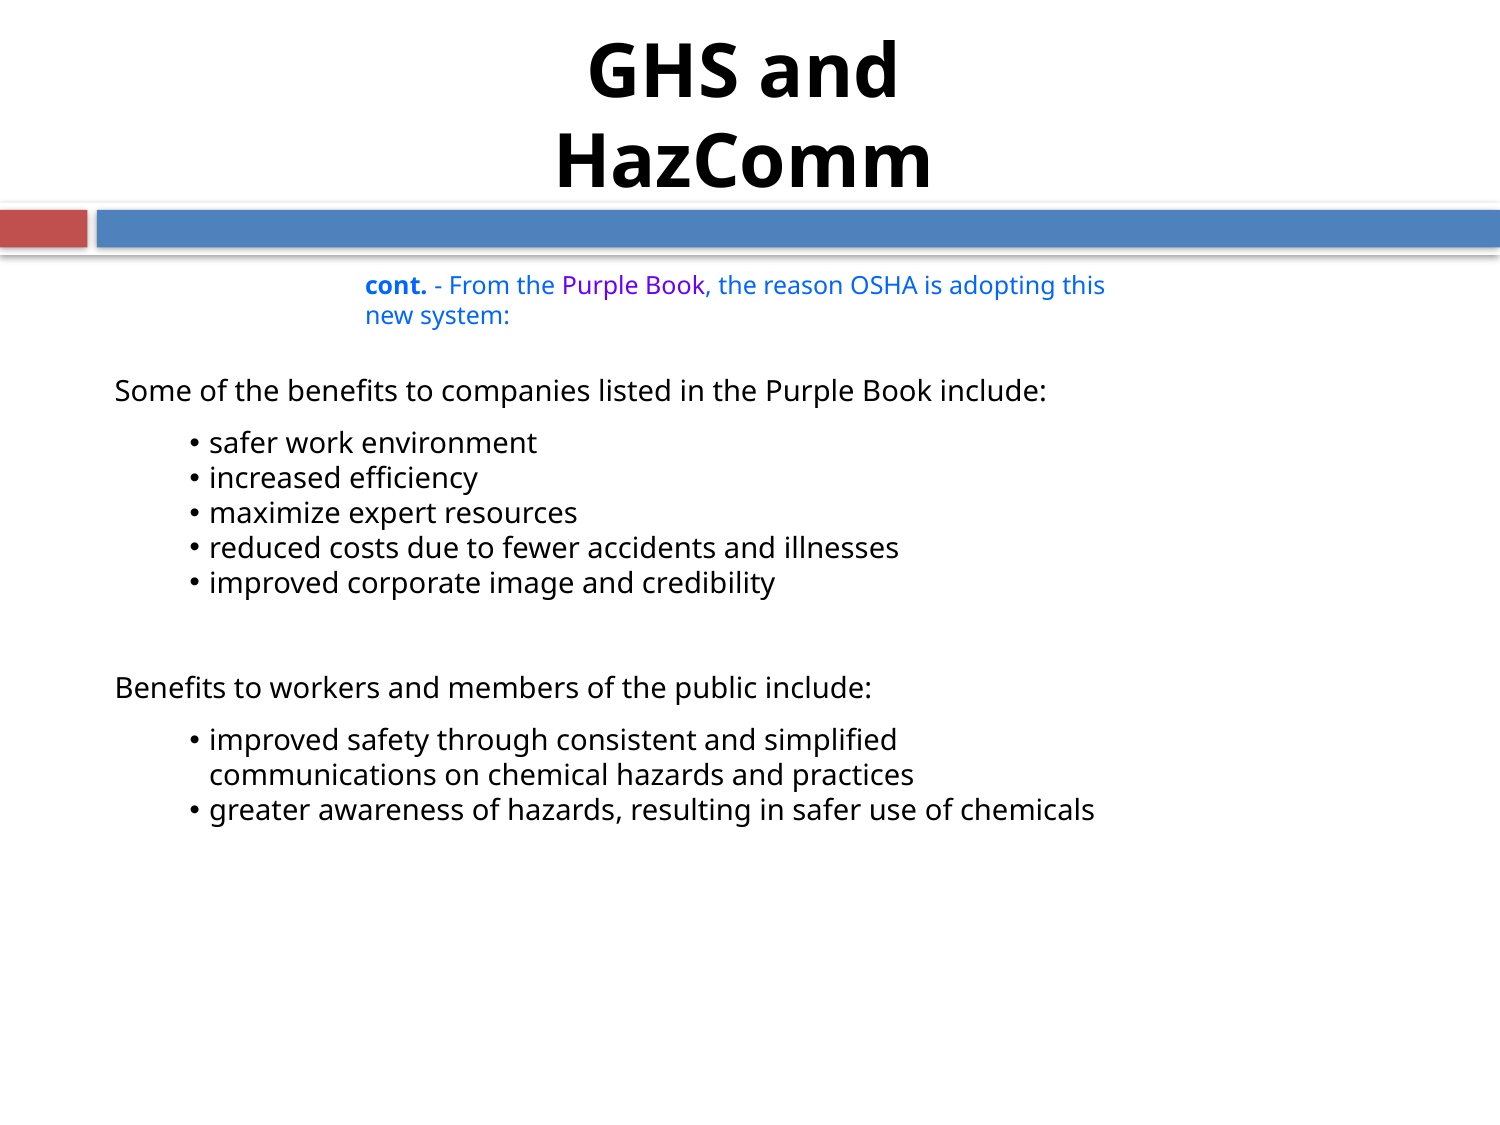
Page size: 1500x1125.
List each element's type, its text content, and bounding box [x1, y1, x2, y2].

title GHS and HazComm [375, 37, 1113, 188]
text_box Some of the benefits to companies listed in the Purple Book include: safer work environment increased efficiency maximize expert resources reduced costs due to fewer accidents and illnesses improved corporate image and credibility Benefits to workers and members of the public include: improved safety through consistent and simplified communications on chemical hazards and practices greater awareness of hazards, resulting in safer use of chemicals [99, 329, 1138, 834]
list cont. - From the Purple Book, the reason OSHA is adopting this new system: [350, 262, 1138, 313]
